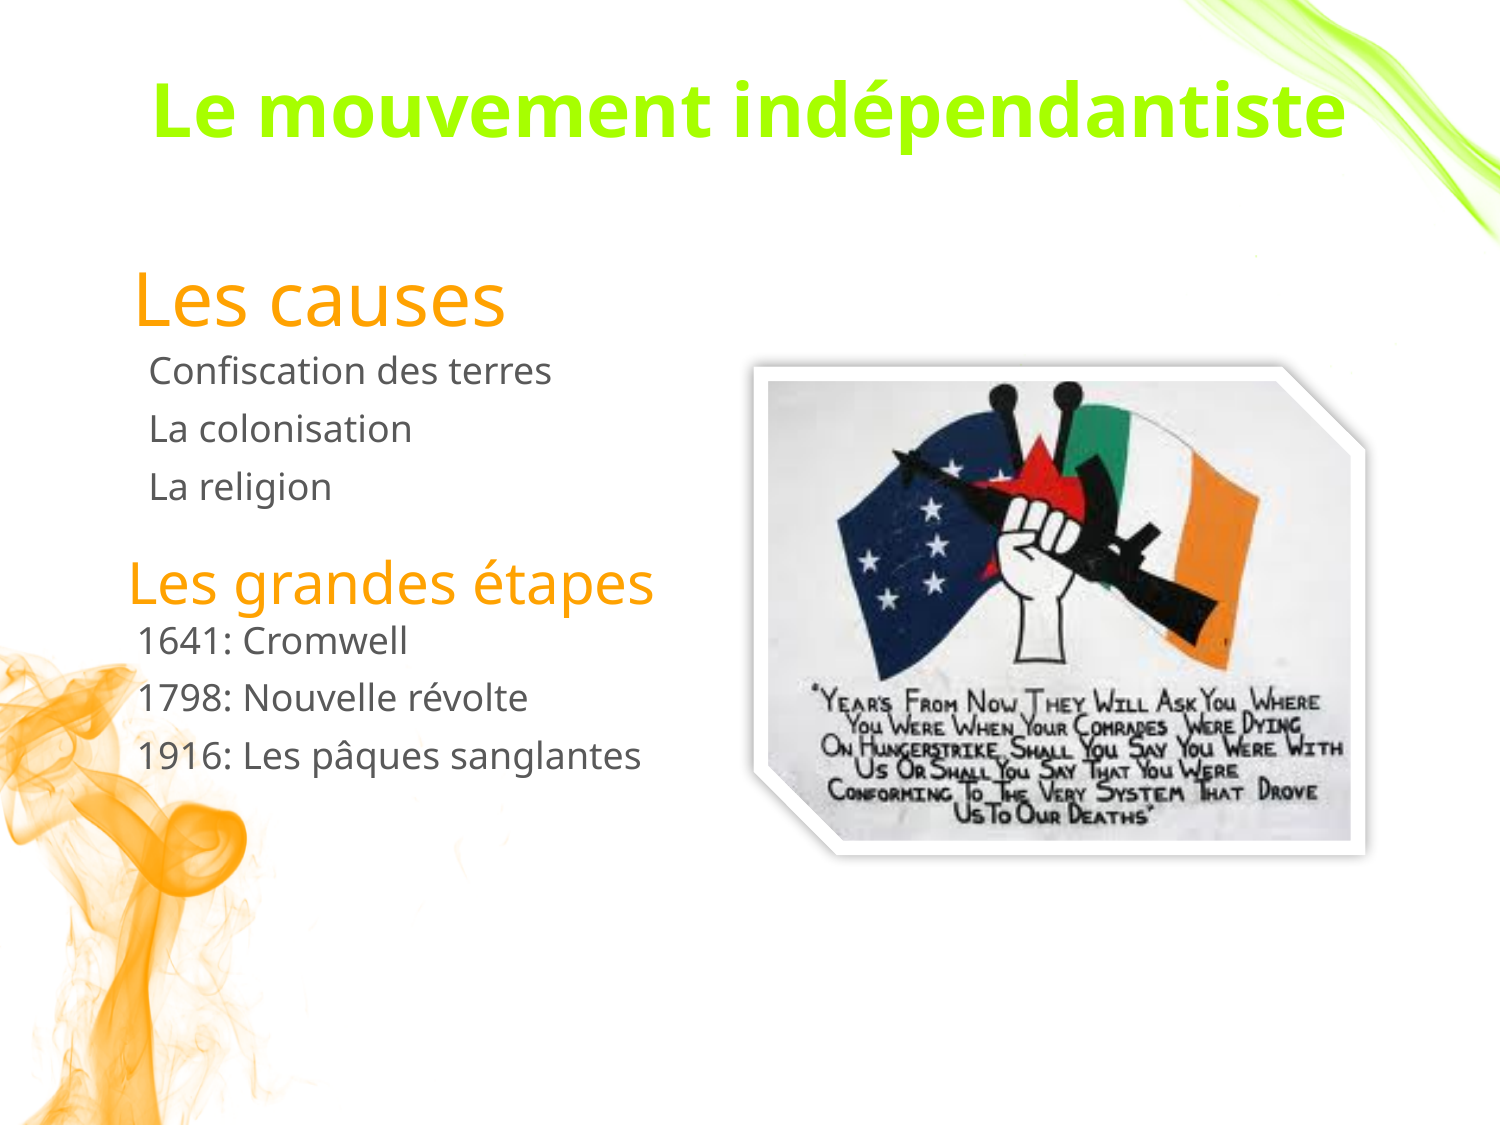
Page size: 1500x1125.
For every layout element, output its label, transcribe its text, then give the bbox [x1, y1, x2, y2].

text_box Confiscation des terres La colonisation La religion [133, 339, 626, 538]
subtitle Les causes [117, 243, 631, 374]
picture [0, 209, 1500, 1125]
picture [0, 0, 1500, 7]
text_box Les grandes étapes [112, 538, 755, 604]
text_box 1641: Cromwell 1798: Nouvelle révolte 1916: Les pâques sanglantes [121, 609, 720, 856]
title Le mouvement indépendantiste [0, 7, 1500, 209]
